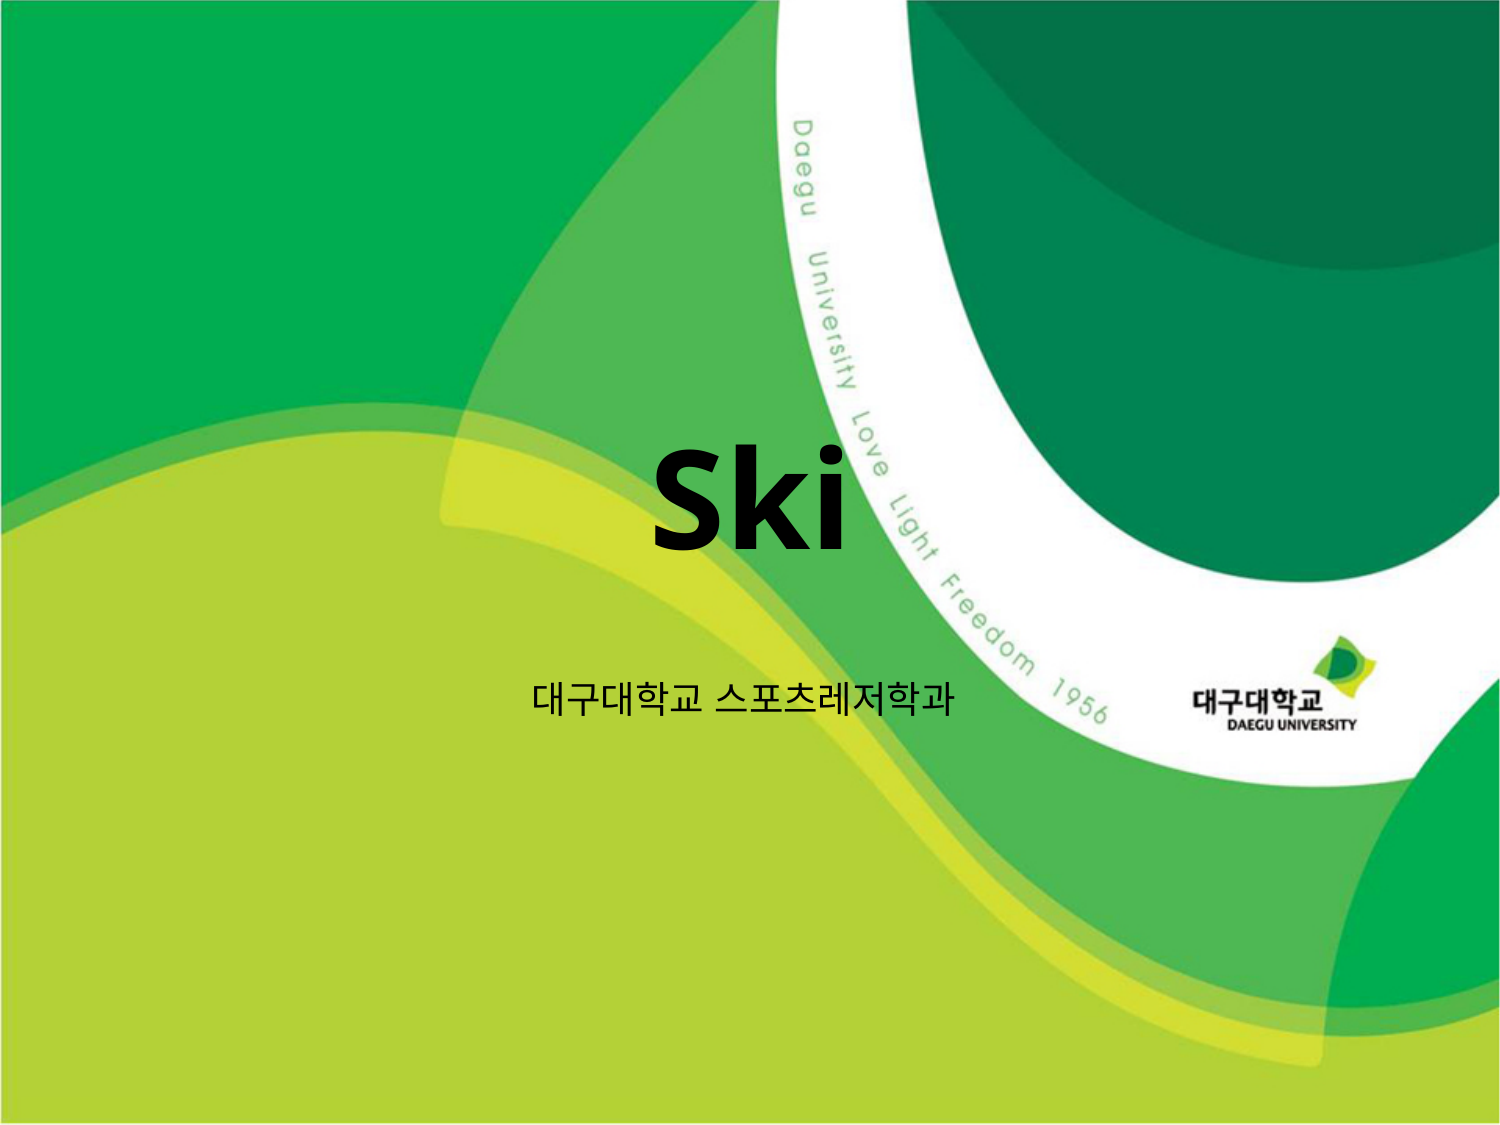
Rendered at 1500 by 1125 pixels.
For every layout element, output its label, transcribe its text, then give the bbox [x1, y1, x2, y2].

text_box 대구대학교 스포츠레저학과 [280, 668, 1207, 819]
picture [0, 0, 1500, 1125]
text_box Ski [113, 373, 1389, 615]
